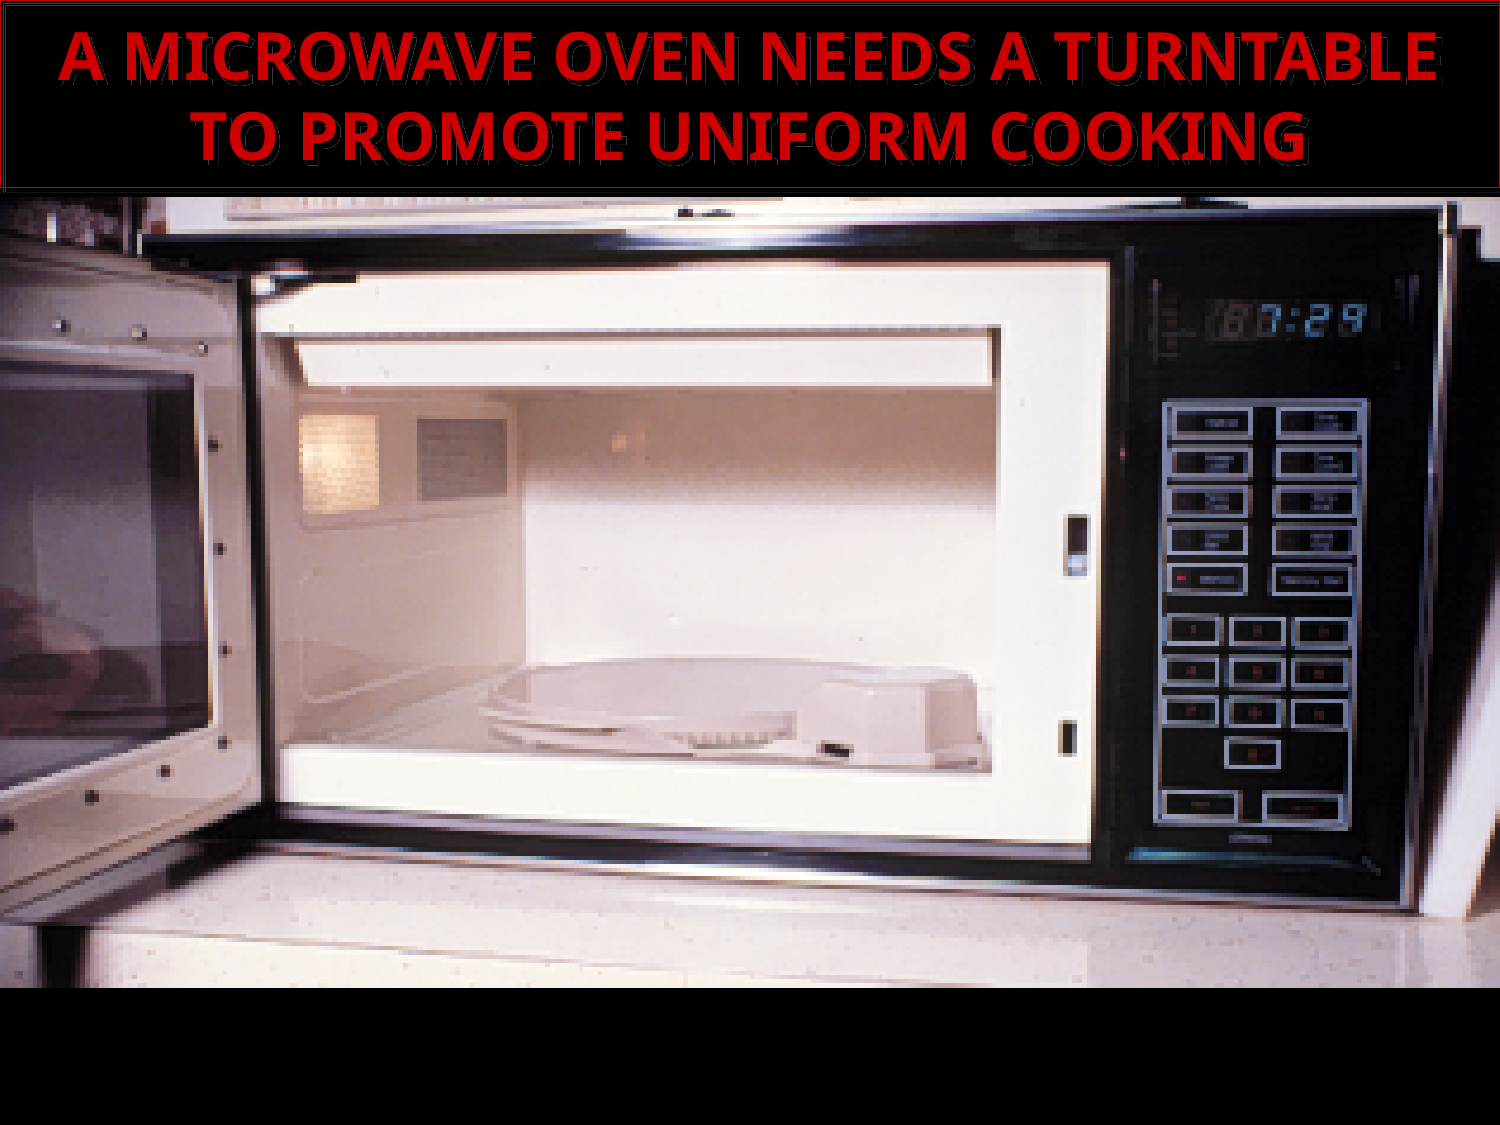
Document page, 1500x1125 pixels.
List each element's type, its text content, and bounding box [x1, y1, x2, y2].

picture [0, 197, 1500, 988]
title A MICROWAVE OVEN NEEDS A TURNTABLE TO PROMOTE UNIFORM COOKING [0, 0, 1500, 188]
